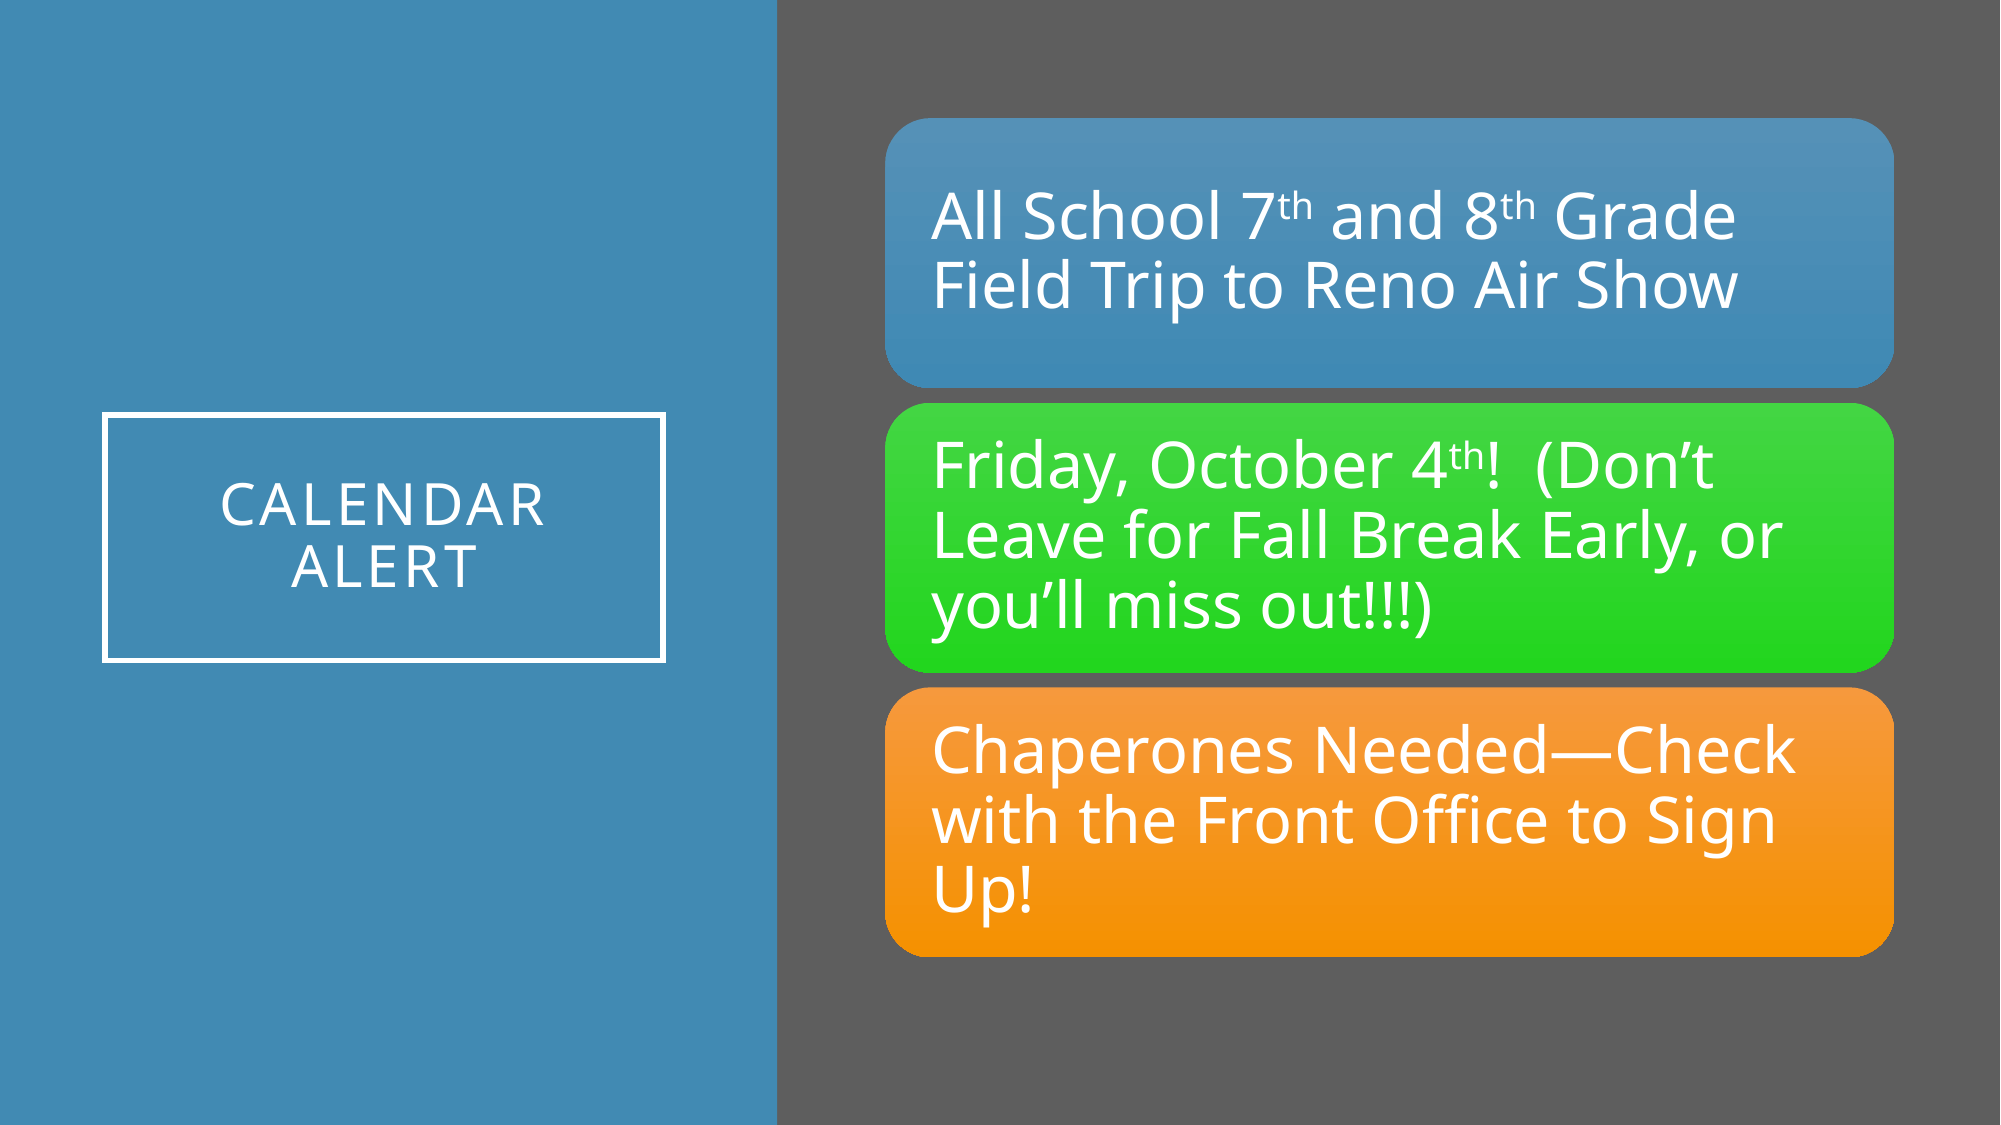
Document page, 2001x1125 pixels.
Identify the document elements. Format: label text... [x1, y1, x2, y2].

title Calendar Alert [102, 412, 666, 663]
text_box [0, 0, 778, 1125]
text_box [779, 0, 2000, 1125]
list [885, 104, 1895, 971]
